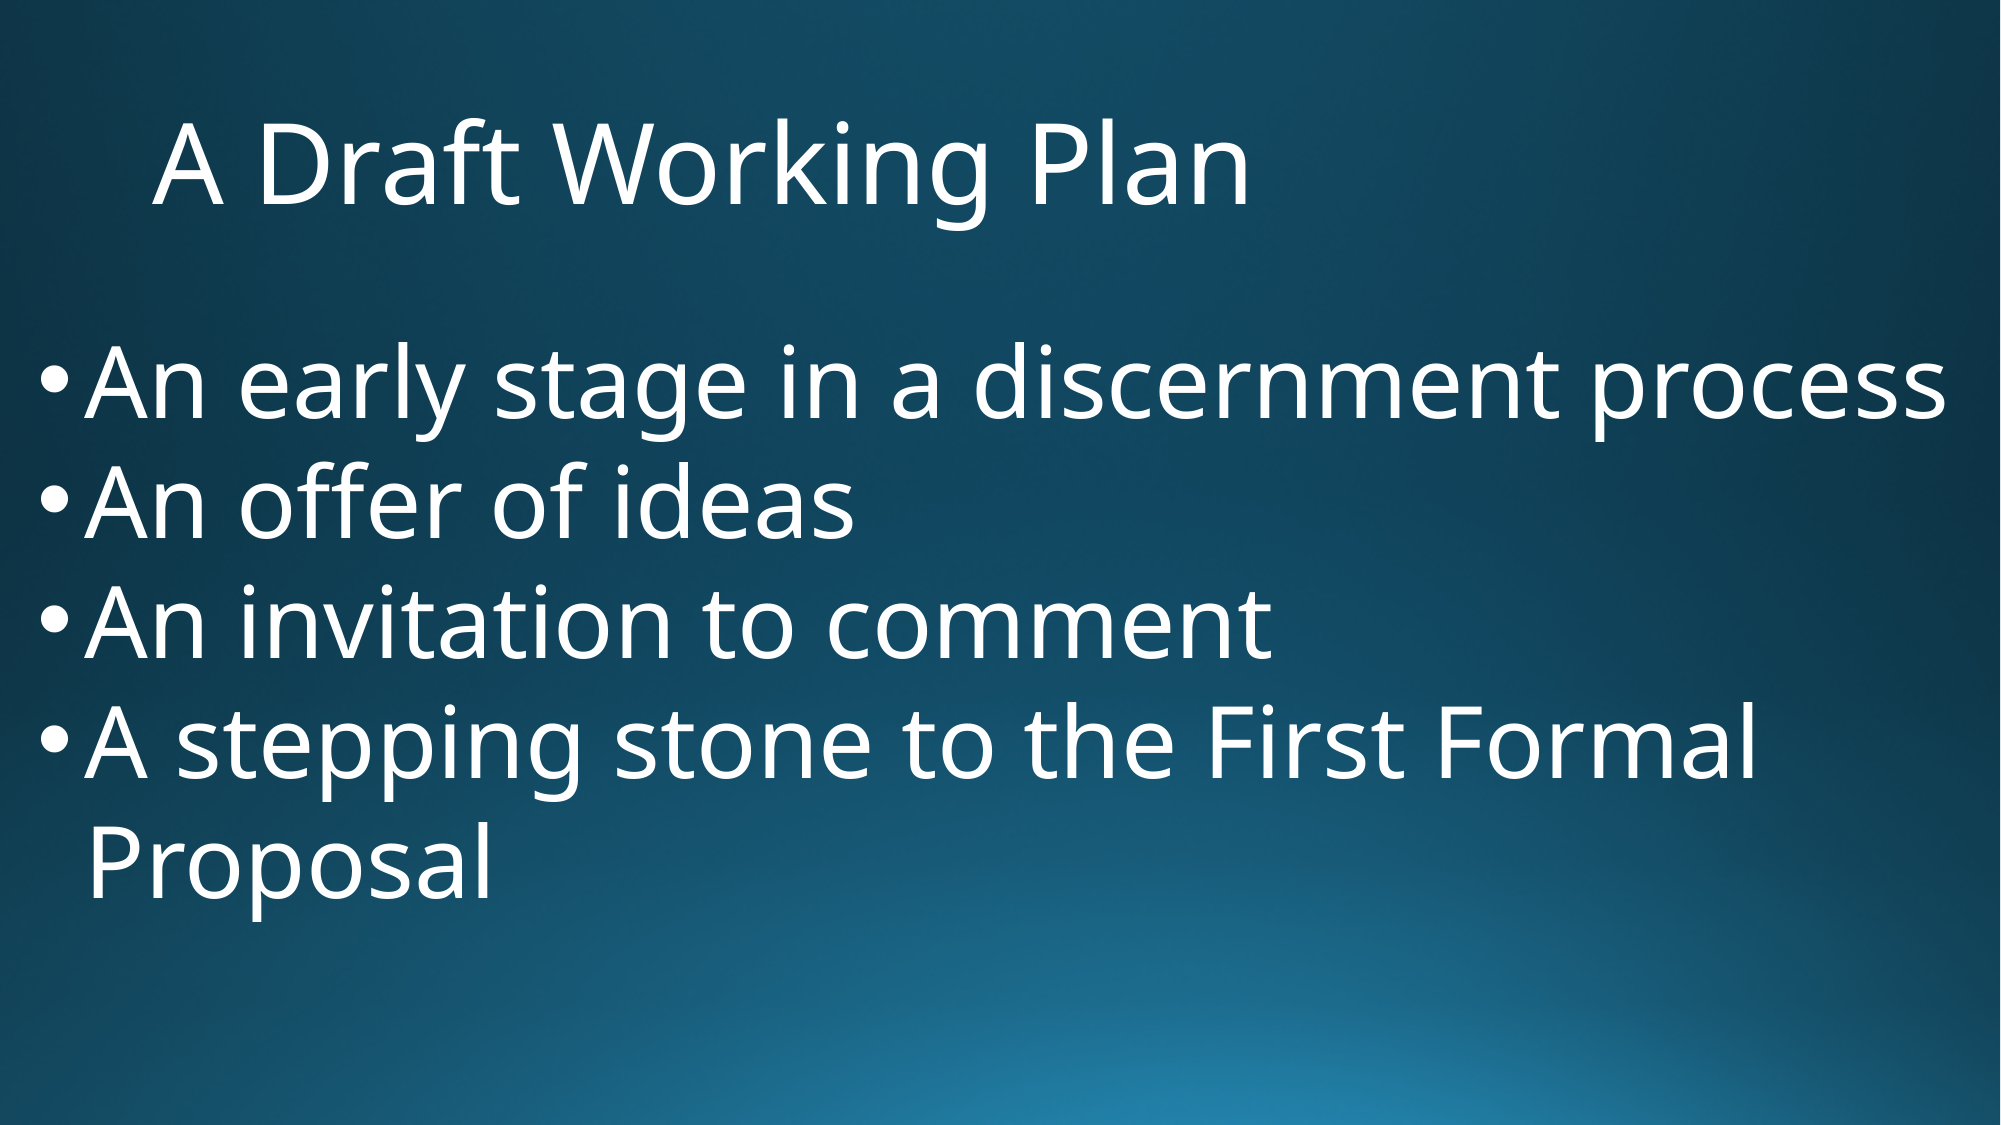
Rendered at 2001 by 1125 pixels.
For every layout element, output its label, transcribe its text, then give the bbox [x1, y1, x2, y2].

picture [0, 0, 2001, 1125]
text_box An early stage in a discernment process An offer of ideas An invitation to comment A stepping stone to the First Formal Proposal [23, 310, 1972, 1006]
title A Draft Working Plan [137, 59, 1863, 278]
